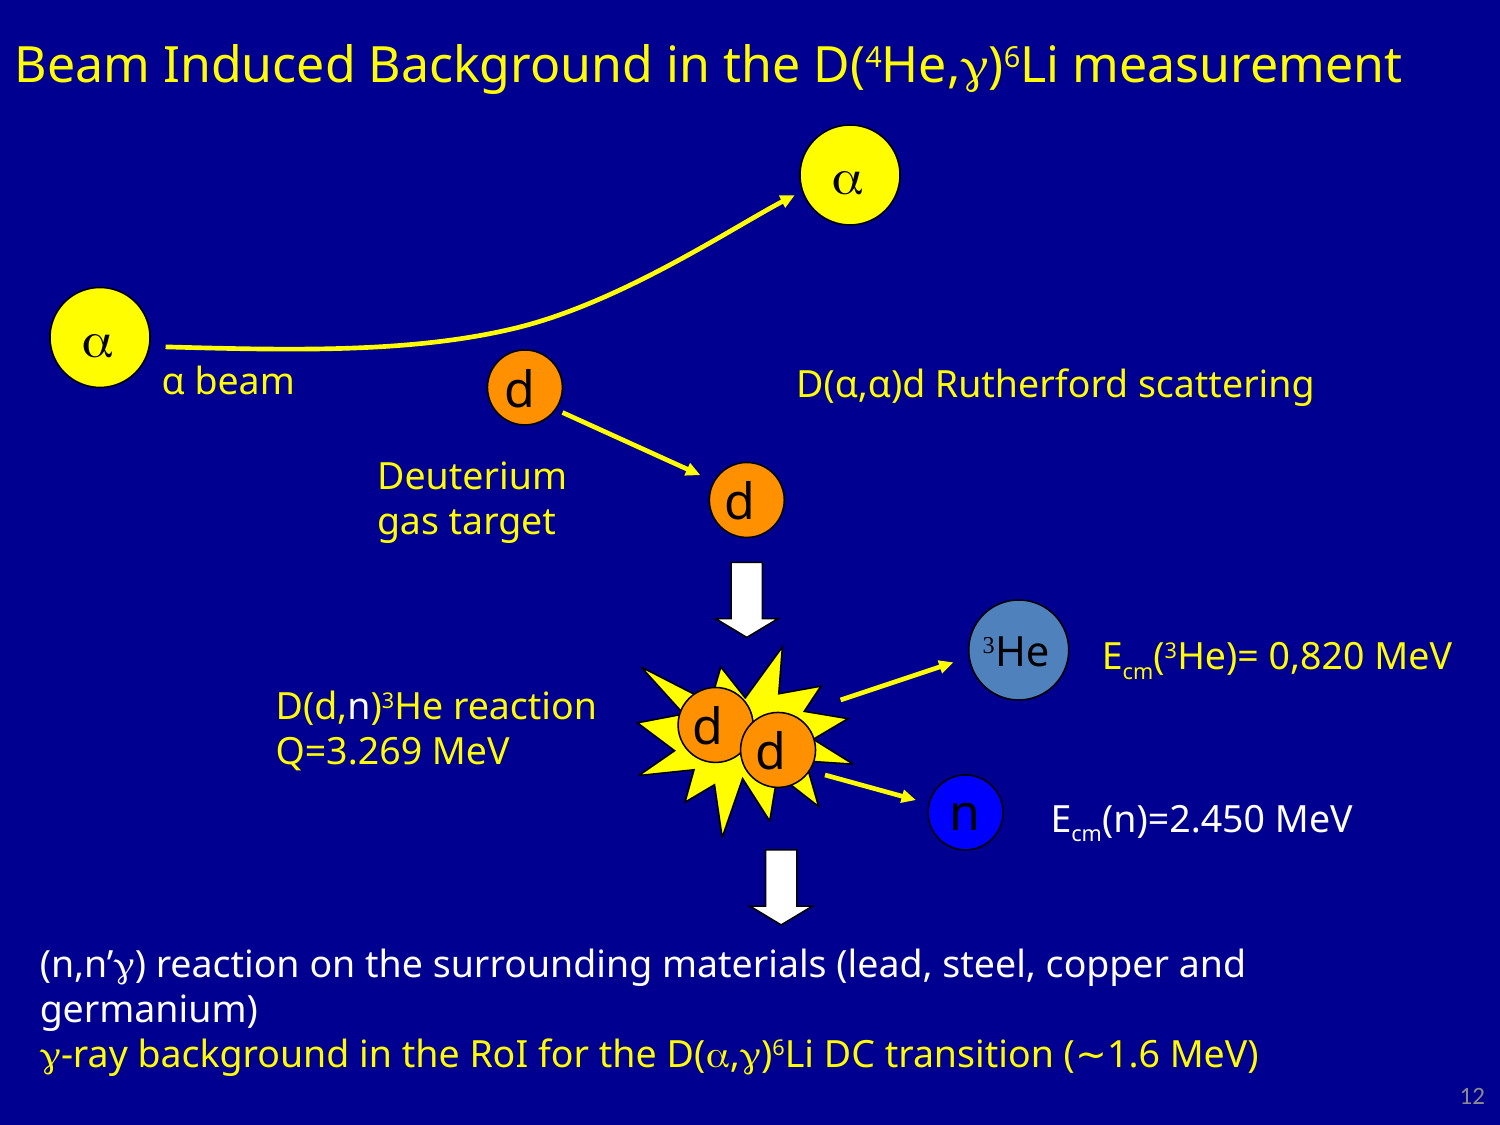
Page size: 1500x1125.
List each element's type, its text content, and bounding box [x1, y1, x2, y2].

text_box [165, 195, 794, 350]
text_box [24, 849, 1476, 1038]
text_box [799, 124, 901, 226]
text_box Beam Induced Background in the D(4He,)6Li measurement [0, 24, 1500, 100]
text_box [709, 462, 785, 538]
slide_number 12 [1025, 1065, 1500, 1125]
text_box  [67, 299, 130, 375]
text_box Deuterium gas target [362, 444, 600, 550]
text_box [50, 287, 151, 388]
text_box D(α,α)d Rutherford scattering [781, 352, 1330, 412]
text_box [257, 562, 1467, 848]
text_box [487, 349, 563, 426]
text_box α beam [146, 349, 310, 410]
text_box [566, 413, 700, 476]
